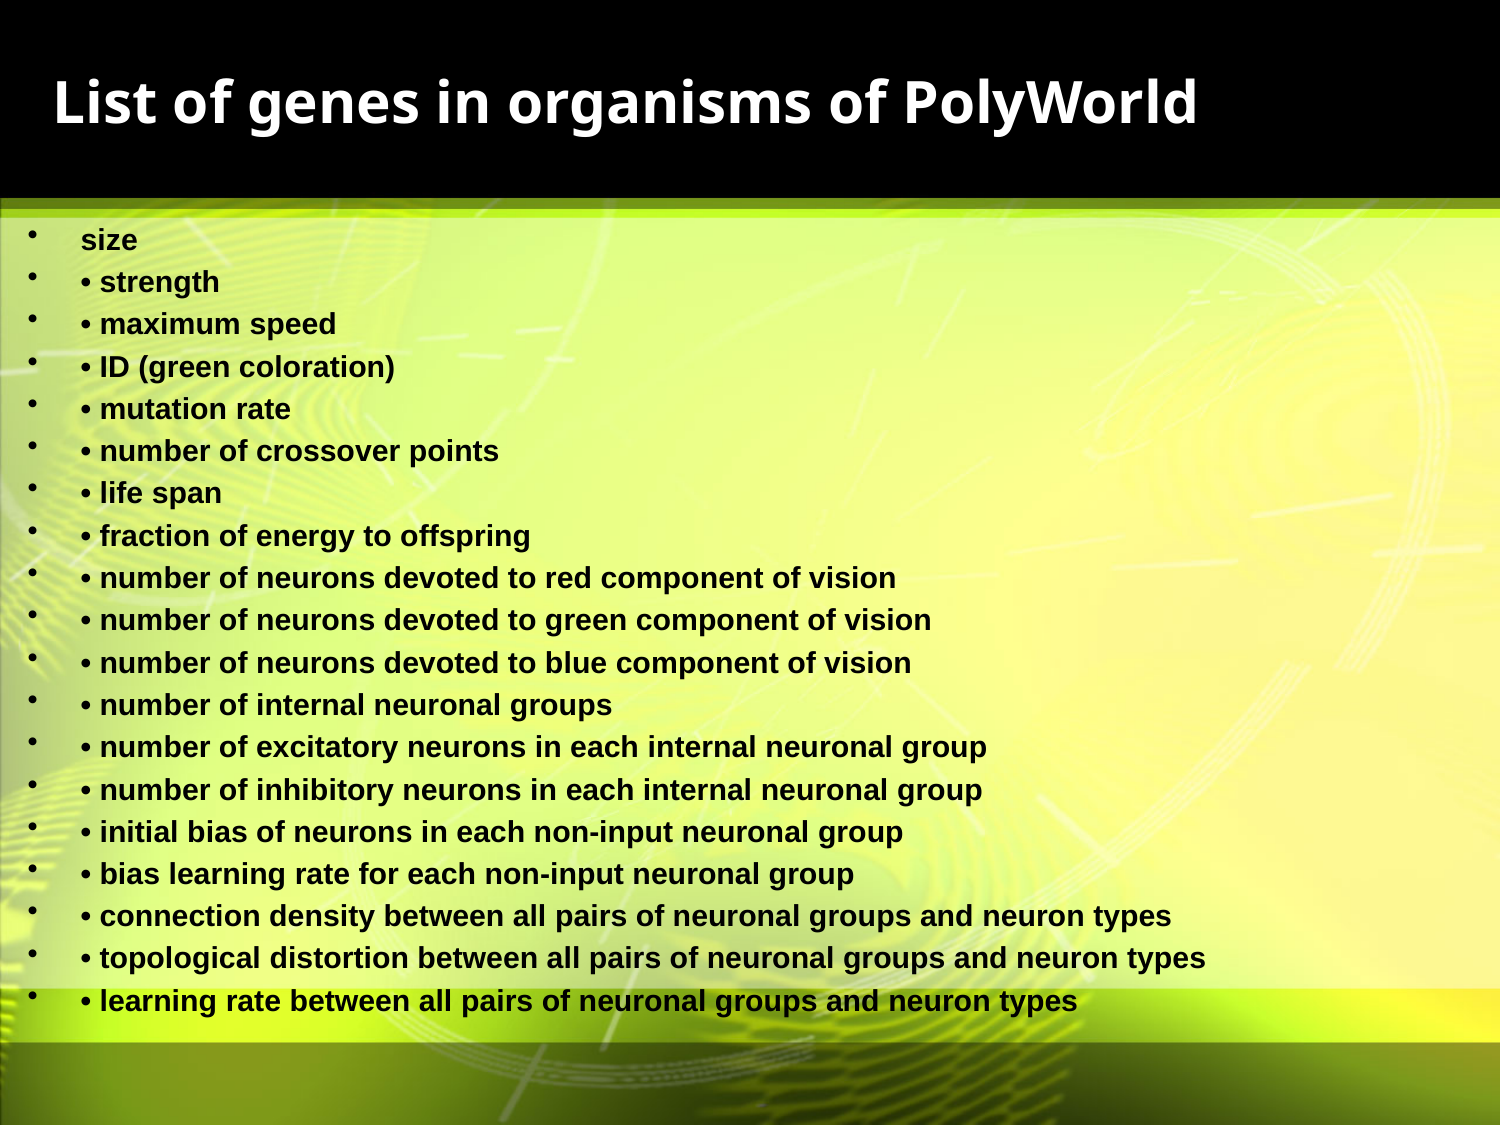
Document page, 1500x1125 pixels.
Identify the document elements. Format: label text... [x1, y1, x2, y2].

title List of genes in organisms of PolyWorld [37, 37, 1276, 163]
picture [0, 0, 1500, 1125]
list size • strength • maximum speed • ID (green coloration) • mutation rate • number of crossover points • life span • fraction of energy to offspring • number of neurons devoted to red component of vision • number of neurons devoted to green component of vision • number of neurons devoted to blue component of vision • number of internal neuronal groups • number of excitatory neurons in each internal neuronal group • number of inhibitory neurons in each internal neuronal group • initial bias of neurons in each non-input neuronal group • bias learning rate for each non-input neuronal group • connection density between all pairs of neuronal groups and neuron types • topological distortion between all pairs of neuronal groups and neuron types • learning rate between all pairs of neuronal groups and neuron types [12, 212, 1500, 1038]
